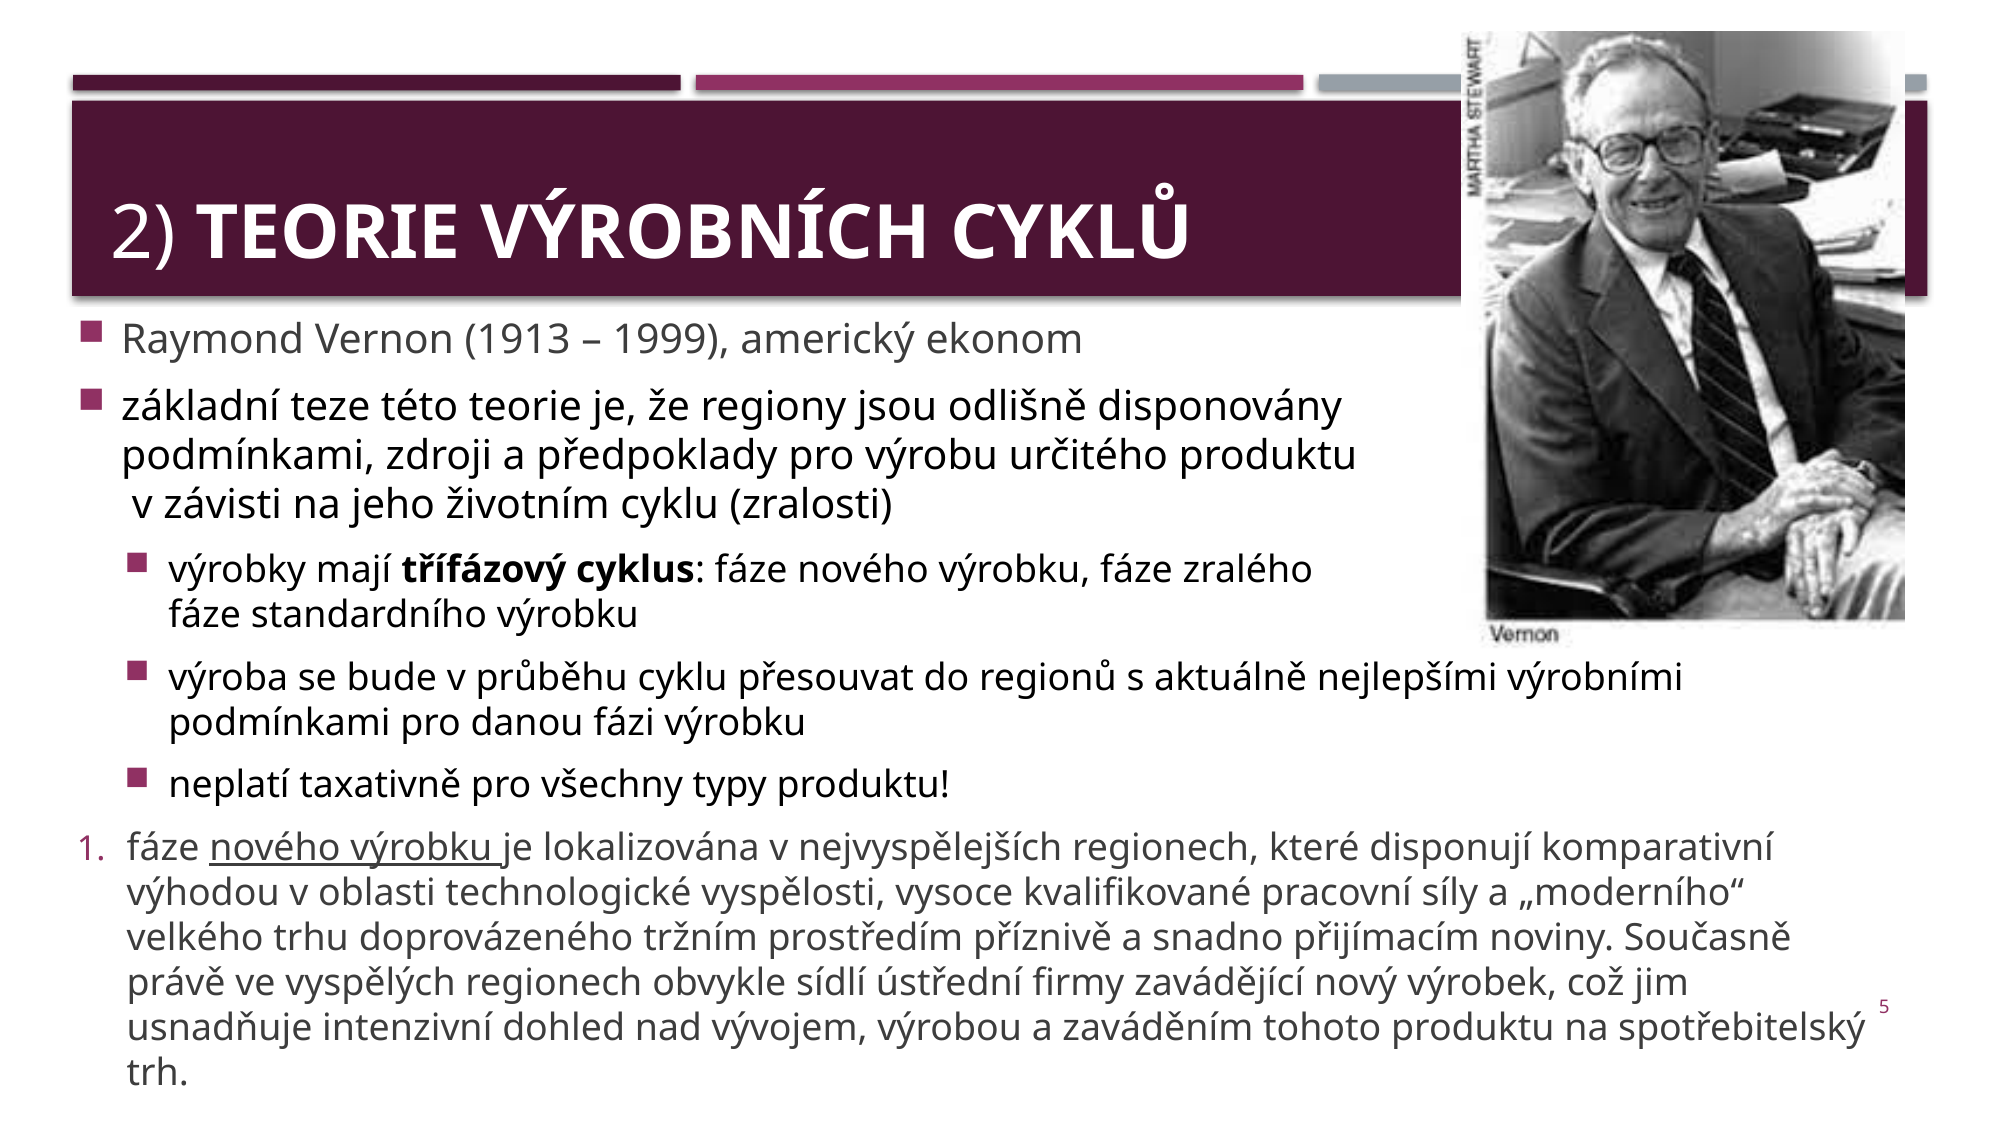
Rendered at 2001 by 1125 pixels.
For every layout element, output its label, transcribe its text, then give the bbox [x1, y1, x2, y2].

list Raymond Vernon (1913 – 1999), americký ekonom základní teze této teorie je, že regiony jsou odlišně disponovány podmínkami, zdroji a předpoklady pro výrobu určitého produktu v závisti na jeho životním cyklu (zralosti) výrobky mají třífázový cyklus: fáze nového výrobku, fáze zralého výrobku a fáze standardního výrobku výroba se bude v průběhu cyklu přesouvat do regionů s aktuálně nejlepšími výrobními podmínkami pro danou fázi výrobku neplatí taxativně pro všechny typy produktu! fáze nového výrobku je lokalizována v nejvyspělejších regionech, které disponují komparativní výhodou v oblasti technologické vyspělosti, vysoce kvalifikované pracovní síly a „moderního“ velkého trhu doprovázeného tržním prostředím příznivě a snadno přijímacím noviny. Současně právě ve vyspělých regionech obvykle sídlí ústřední firmy zavádějící nový výrobek, což jim usnadňuje intenzivní dohled nad vývojem, výrobou a zaváděním tohoto produktu na spotřebitelský trh. [61, 304, 1893, 1108]
slide_number 5 [1732, 977, 1905, 1037]
title 2) Teorie výrobních cyklů [95, 115, 1454, 282]
picture [1460, 31, 1906, 653]
